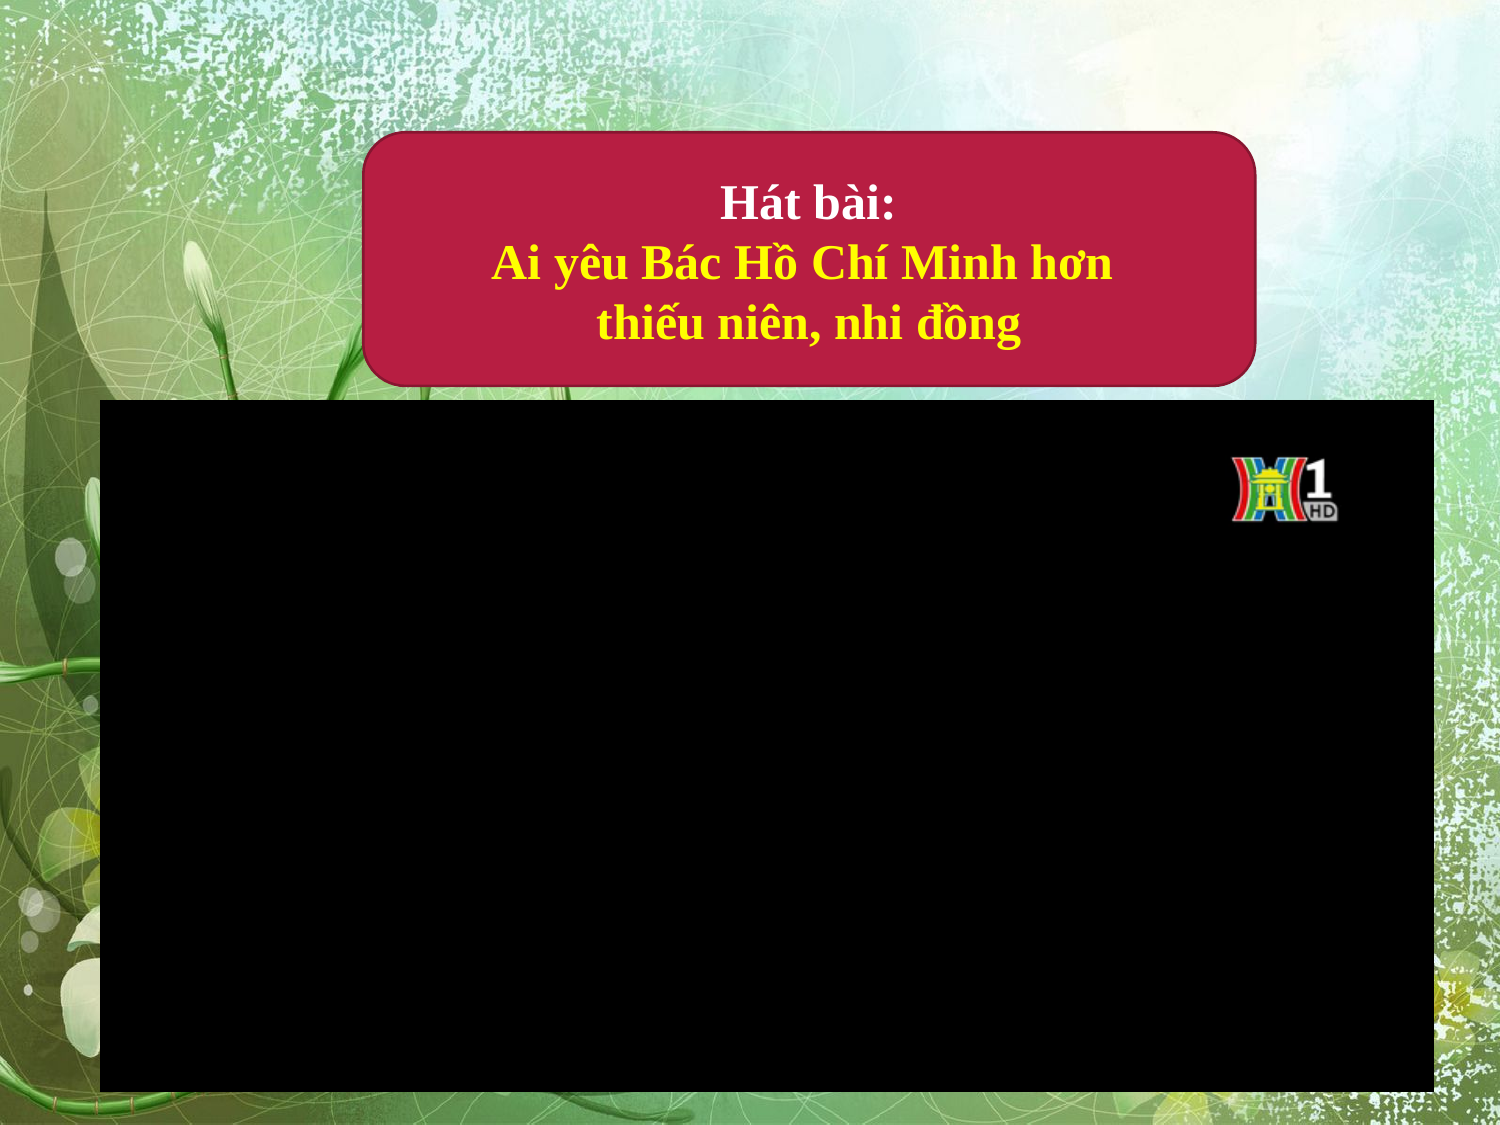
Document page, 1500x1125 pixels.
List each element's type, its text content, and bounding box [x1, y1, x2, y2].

text_box Hát bài: Ai yêu Bác Hồ Chí Minh hơn thiếu niên, nhi đồng [361, 130, 1257, 388]
text_box [149, 0, 1350, 213]
picture [0, 0, 1500, 1125]
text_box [99, 399, 1435, 1093]
